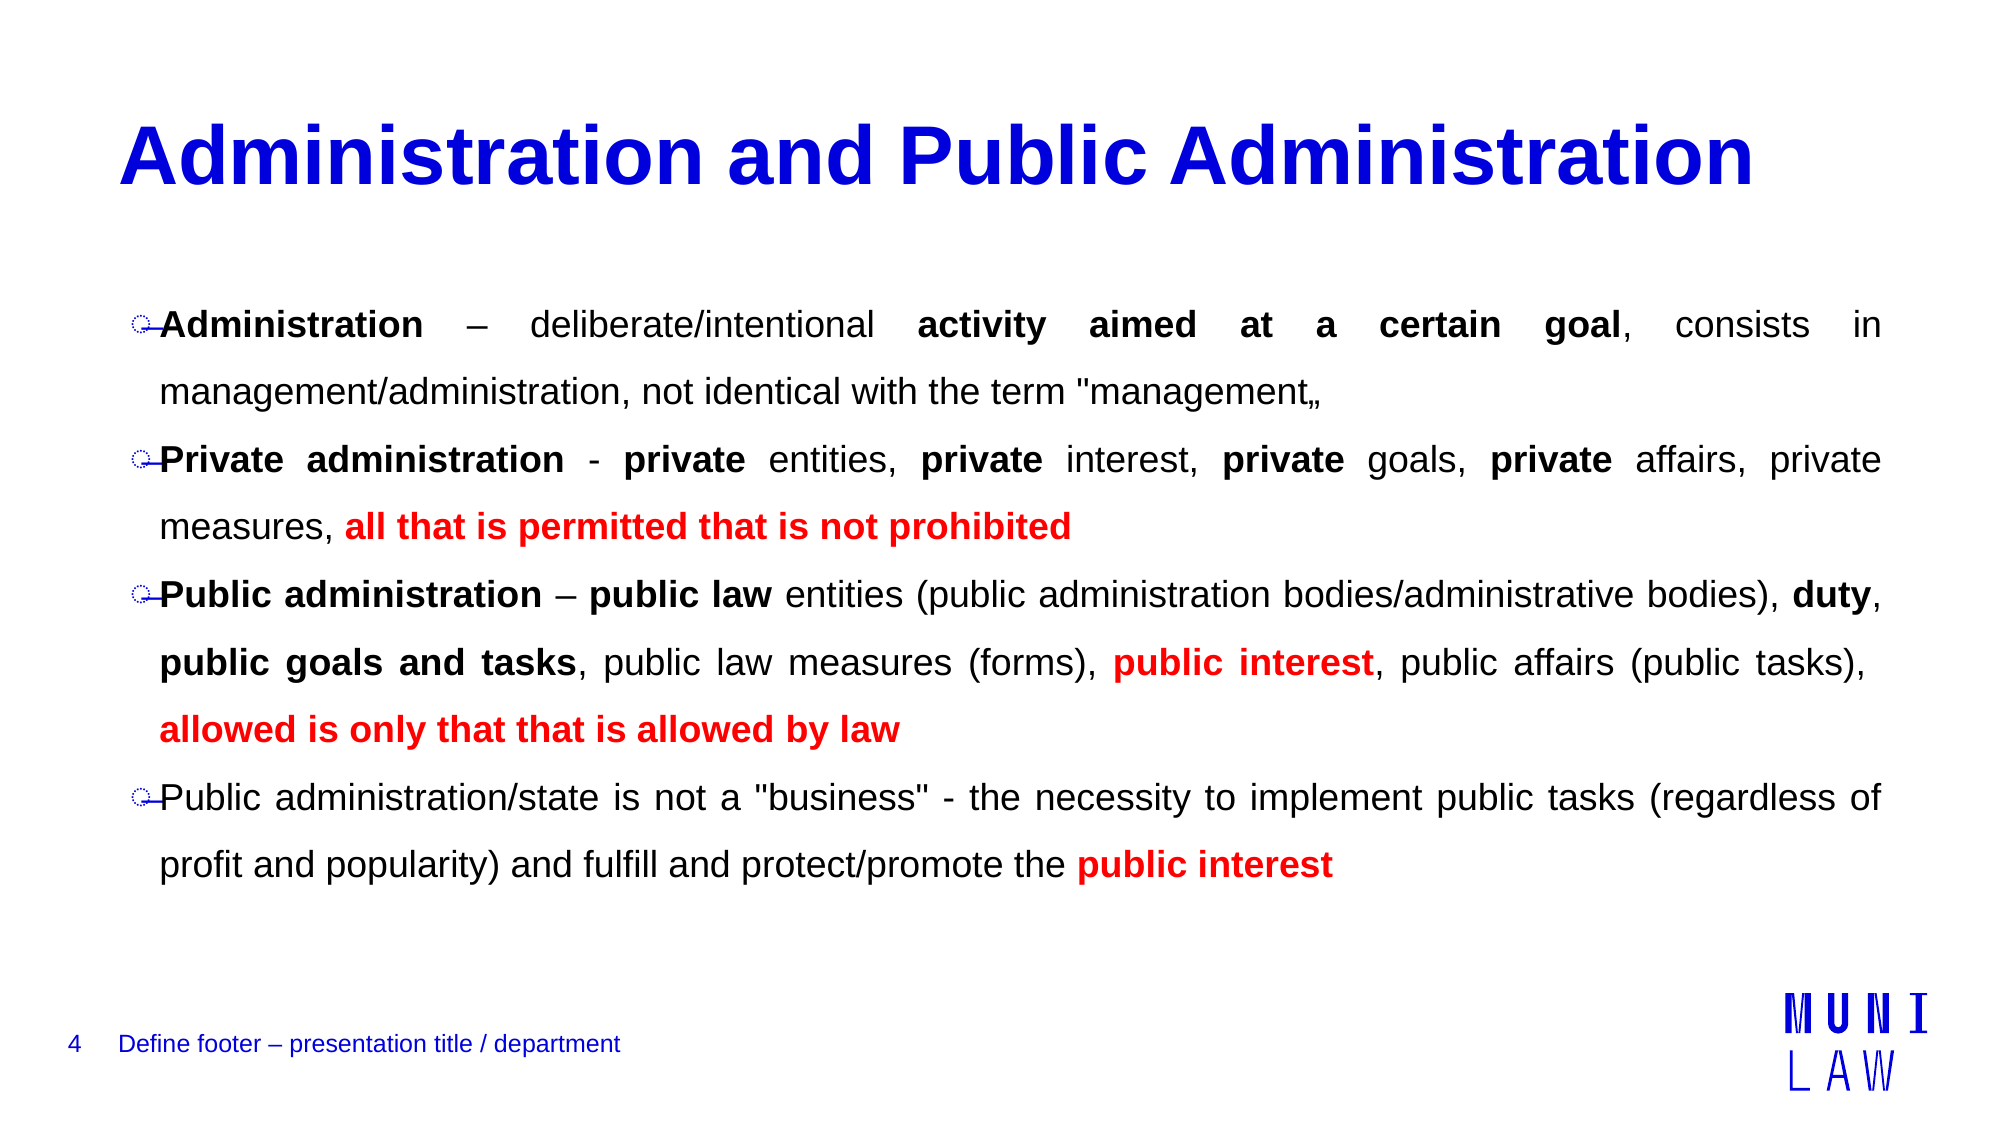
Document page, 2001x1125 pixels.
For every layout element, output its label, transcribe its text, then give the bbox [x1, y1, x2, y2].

list Administration – deliberate/intentional activity aimed at a certain goal, consists in management/administration, not identical with the term "management„ Private administration - private entities, private interest, private goals, private affairs, private measures, all that is permitted that is not prohibited Public administration – public law entities (public administration bodies/administrative bodies), duty, public goals and tasks, public law measures (forms), public interest, public affairs (public tasks), allowed is only that that is allowed by law Public administration/state is not a "business" - the necessity to implement public tasks (regardless of profit and popularity) and fulfill and protect/promote the public interest [118, 277, 1883, 957]
footer Define footer – presentation title / department [118, 1021, 1418, 1063]
title Administration and Public Administration [118, 118, 1883, 193]
slide_number 4 [67, 1021, 110, 1063]
